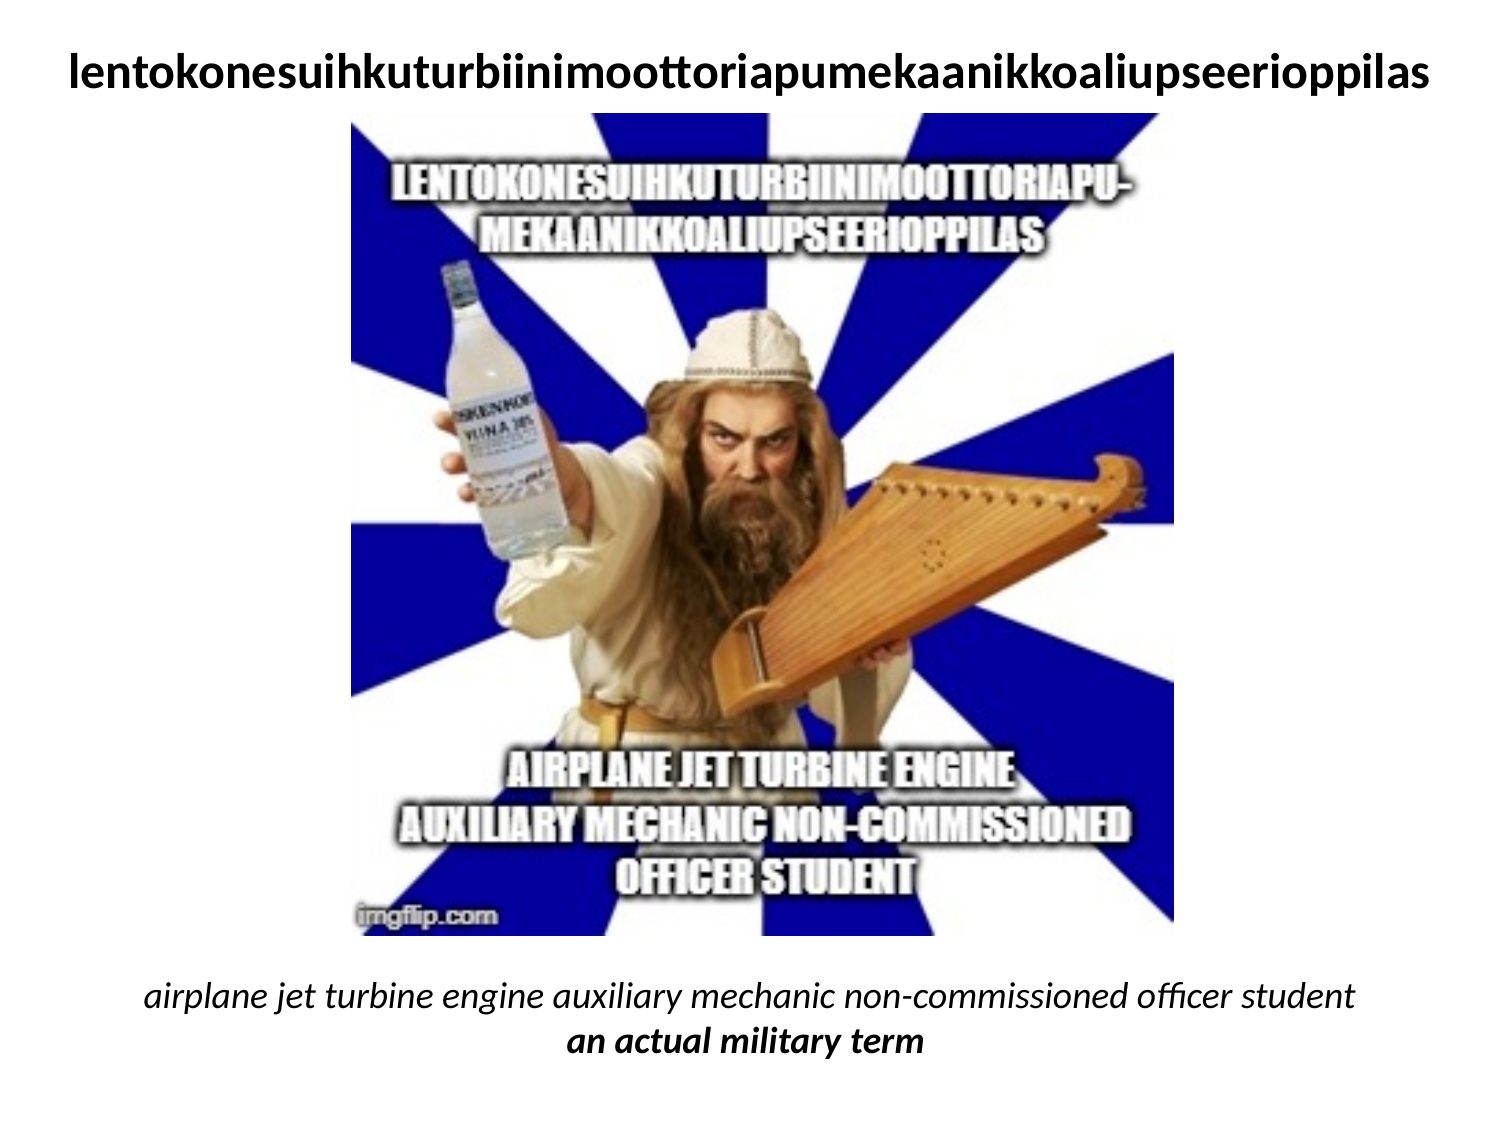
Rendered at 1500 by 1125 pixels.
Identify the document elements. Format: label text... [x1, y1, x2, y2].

picture [350, 113, 1174, 936]
text_box airplane jet turbine engine auxiliary mechanic non-commissioned officer student an actual military term [41, 964, 1459, 1069]
text_box lentokonesuihkuturbiinimoottoriapumekaanikkoaliupseerioppilas [41, 30, 1459, 106]
